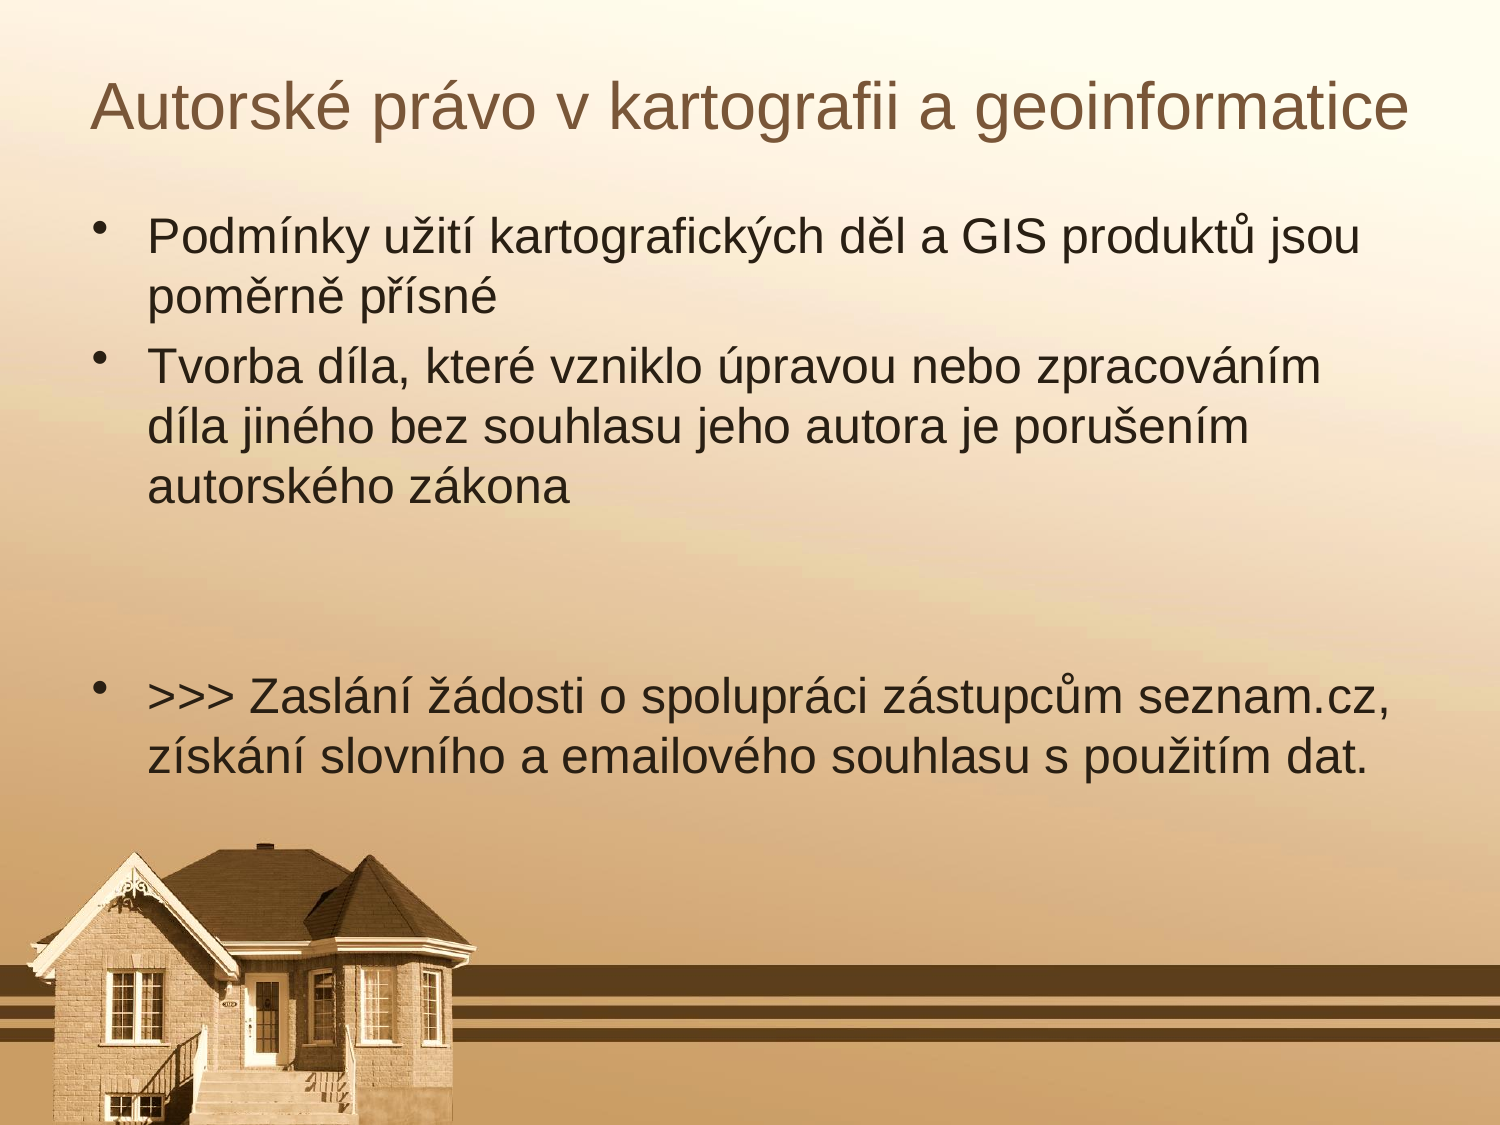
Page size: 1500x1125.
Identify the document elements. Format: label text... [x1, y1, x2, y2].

picture [0, 0, 1500, 1125]
title Autorské právo v kartografii a geoinformatice [74, 44, 1483, 162]
text_box Podmínky užití kartografických děl a GIS produktů jsou poměrně přísné Tvorba díla, které vzniklo úpravou nebo zpracováním díla jiného bez souhlasu jeho autora je porušením autorského zákona >>> Zaslání žádosti o spolupráci zástupcům seznam.cz, získání slovního a emailového souhlasu s použitím dat. [76, 196, 1427, 904]
